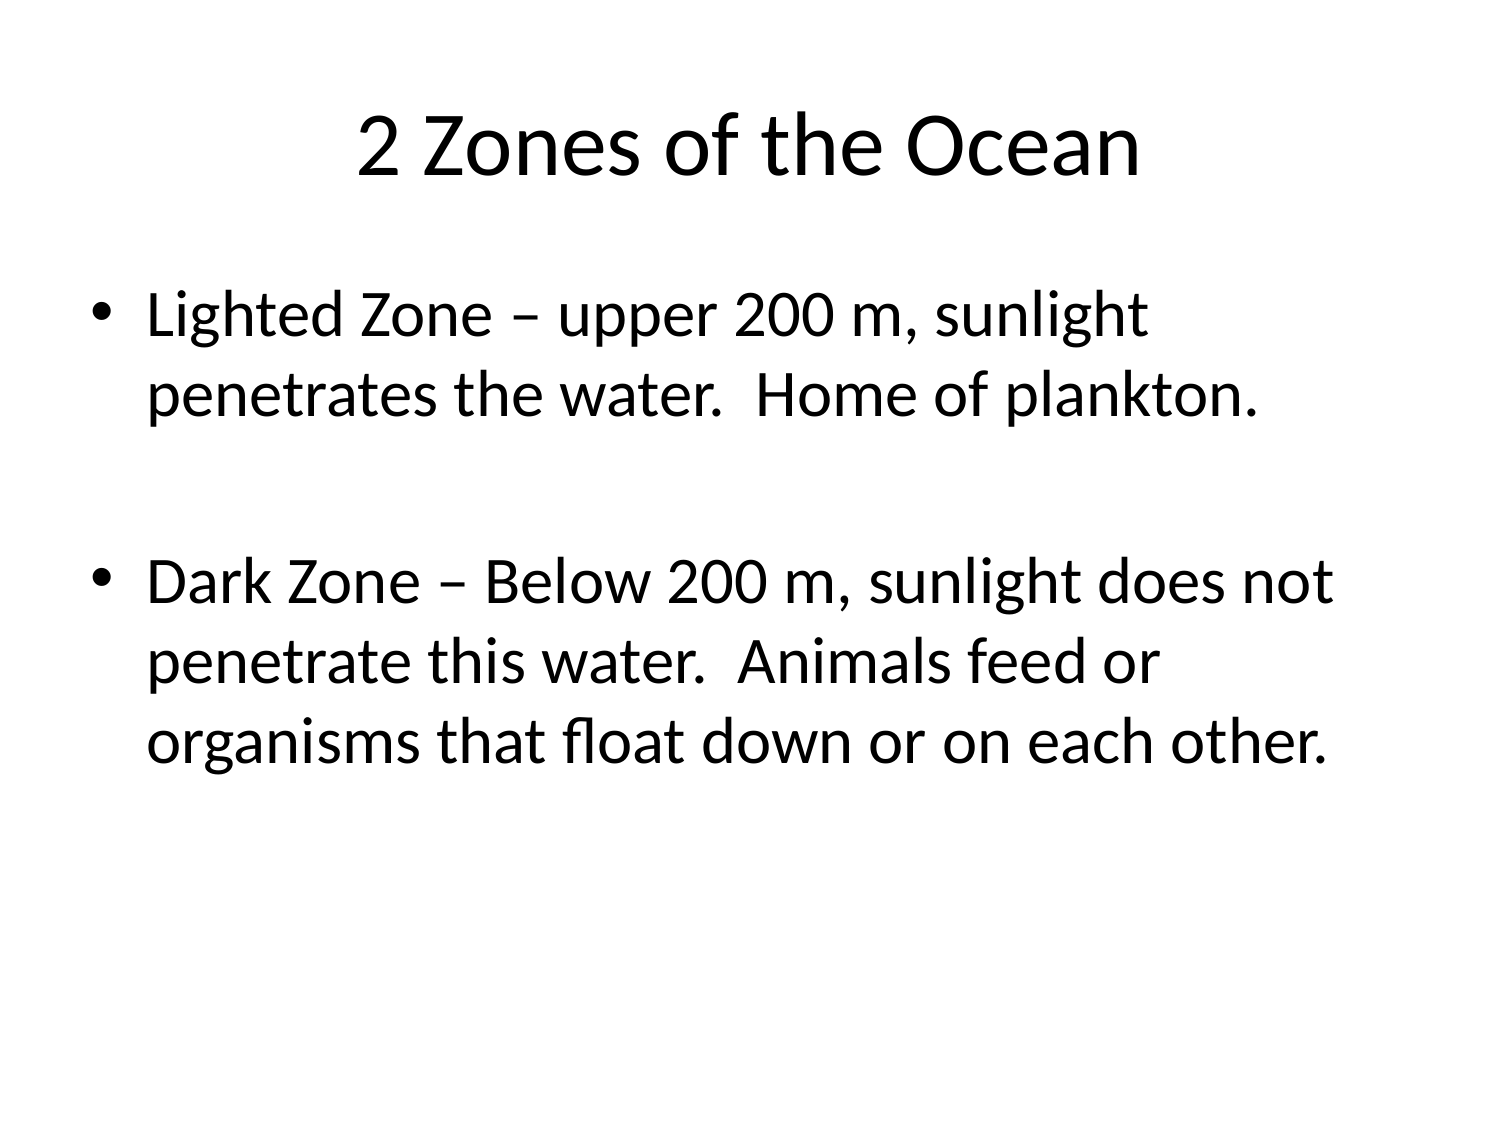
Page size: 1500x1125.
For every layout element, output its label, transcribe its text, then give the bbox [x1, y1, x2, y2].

list Lighted Zone – upper 200 m, sunlight penetrates the water. Home of plankton. Dark Zone – Below 200 m, sunlight does not penetrate this water. Animals feed or organisms that float down or on each other. [75, 262, 1425, 1005]
title 2 Zones of the Ocean [75, 45, 1425, 233]
